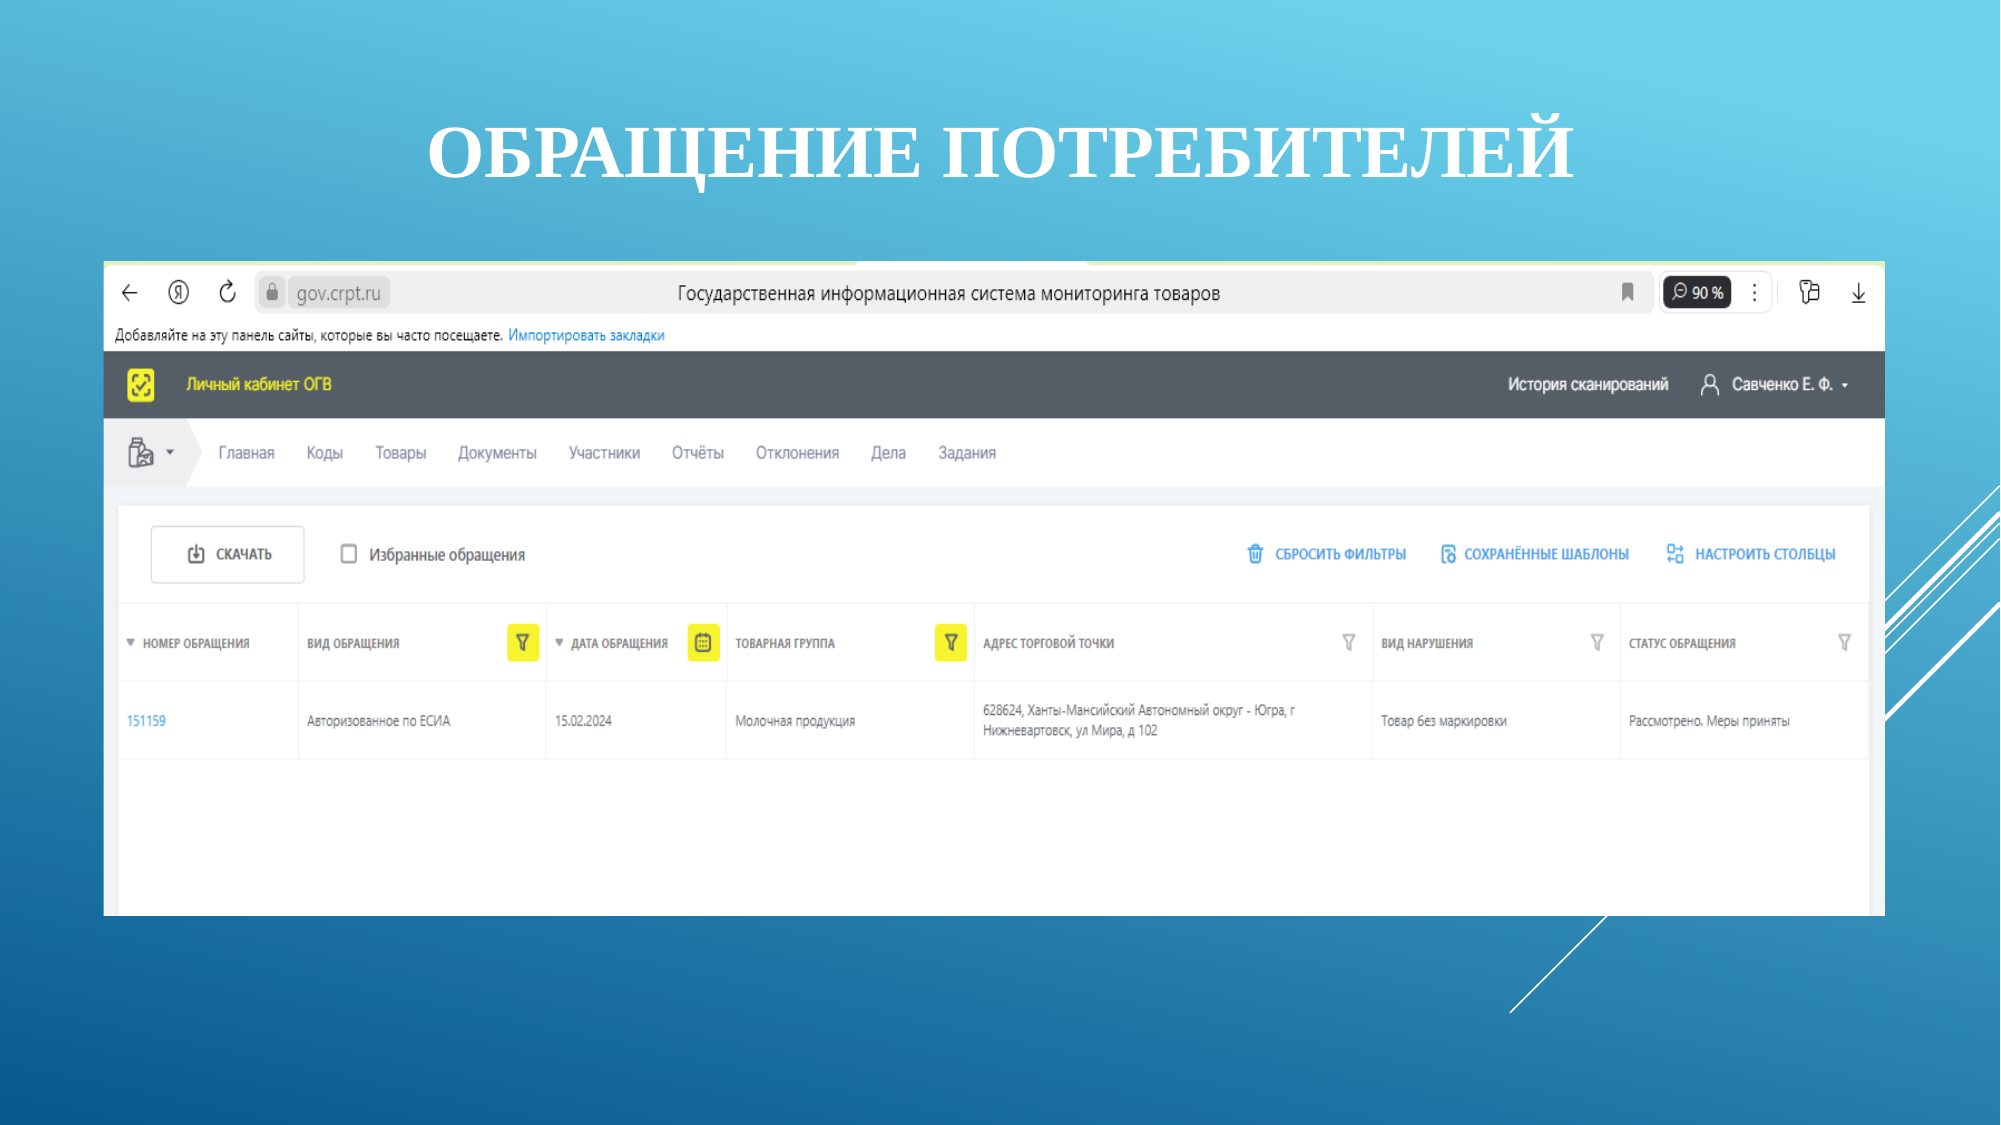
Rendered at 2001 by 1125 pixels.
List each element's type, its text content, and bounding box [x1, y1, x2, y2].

title Обращение потребителей [301, 72, 1702, 224]
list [103, 261, 1900, 916]
